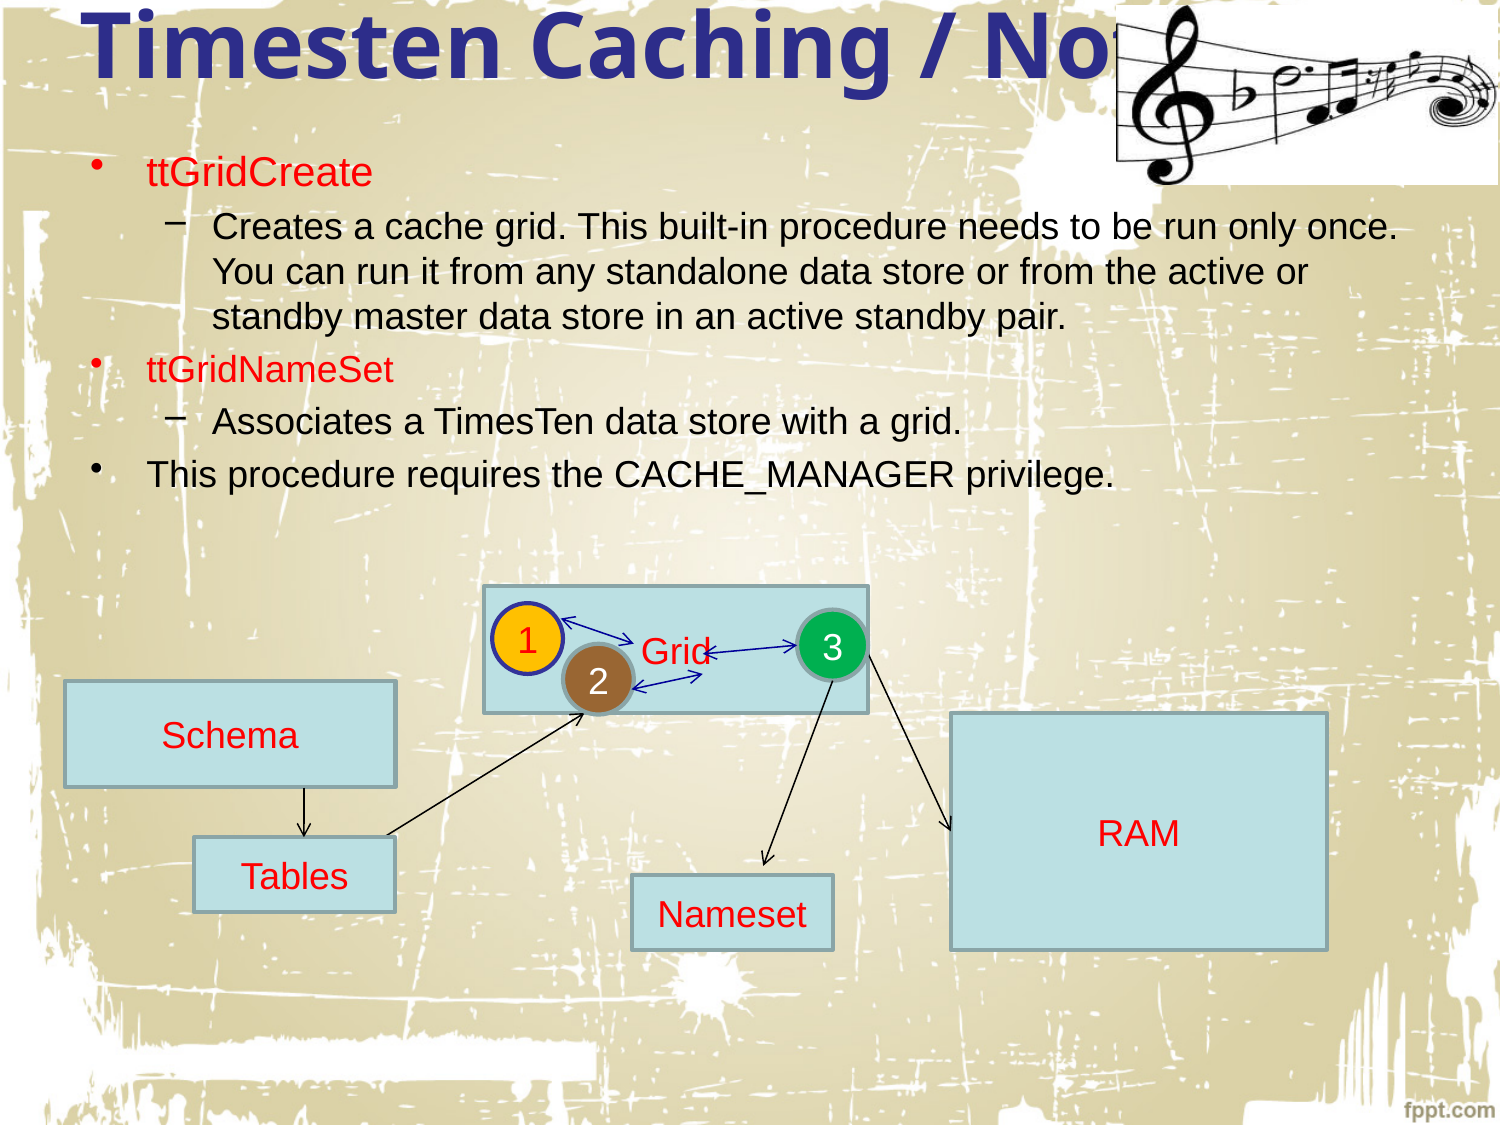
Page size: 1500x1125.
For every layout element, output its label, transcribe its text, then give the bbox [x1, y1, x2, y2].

text_box Tables [192, 835, 397, 914]
text_box Timesten Caching / Notes [64, 7, 1112, 76]
list ttGridCreate Creates a cache grid. This built-in procedure needs to be run only once. You can run it from any standalone data store or from the active or standby master data store in an active standby pair. ttGridNameSet Associates a TimesTen data store with a grid. This procedure requires the CACHE_MANAGER privilege. [75, 137, 1425, 1005]
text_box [702, 644, 798, 655]
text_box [763, 680, 834, 867]
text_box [867, 653, 951, 832]
picture [0, 0, 1500, 1125]
text_box Nameset [630, 873, 835, 952]
text_box Schema [63, 679, 398, 789]
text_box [560, 618, 635, 644]
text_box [383, 712, 585, 838]
text_box 3 [795, 607, 871, 683]
text_box Grid [482, 584, 870, 715]
text_box 1 [490, 601, 563, 677]
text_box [631, 673, 704, 690]
text_box 2 [560, 653, 636, 717]
text_box RAM [949, 711, 1329, 952]
